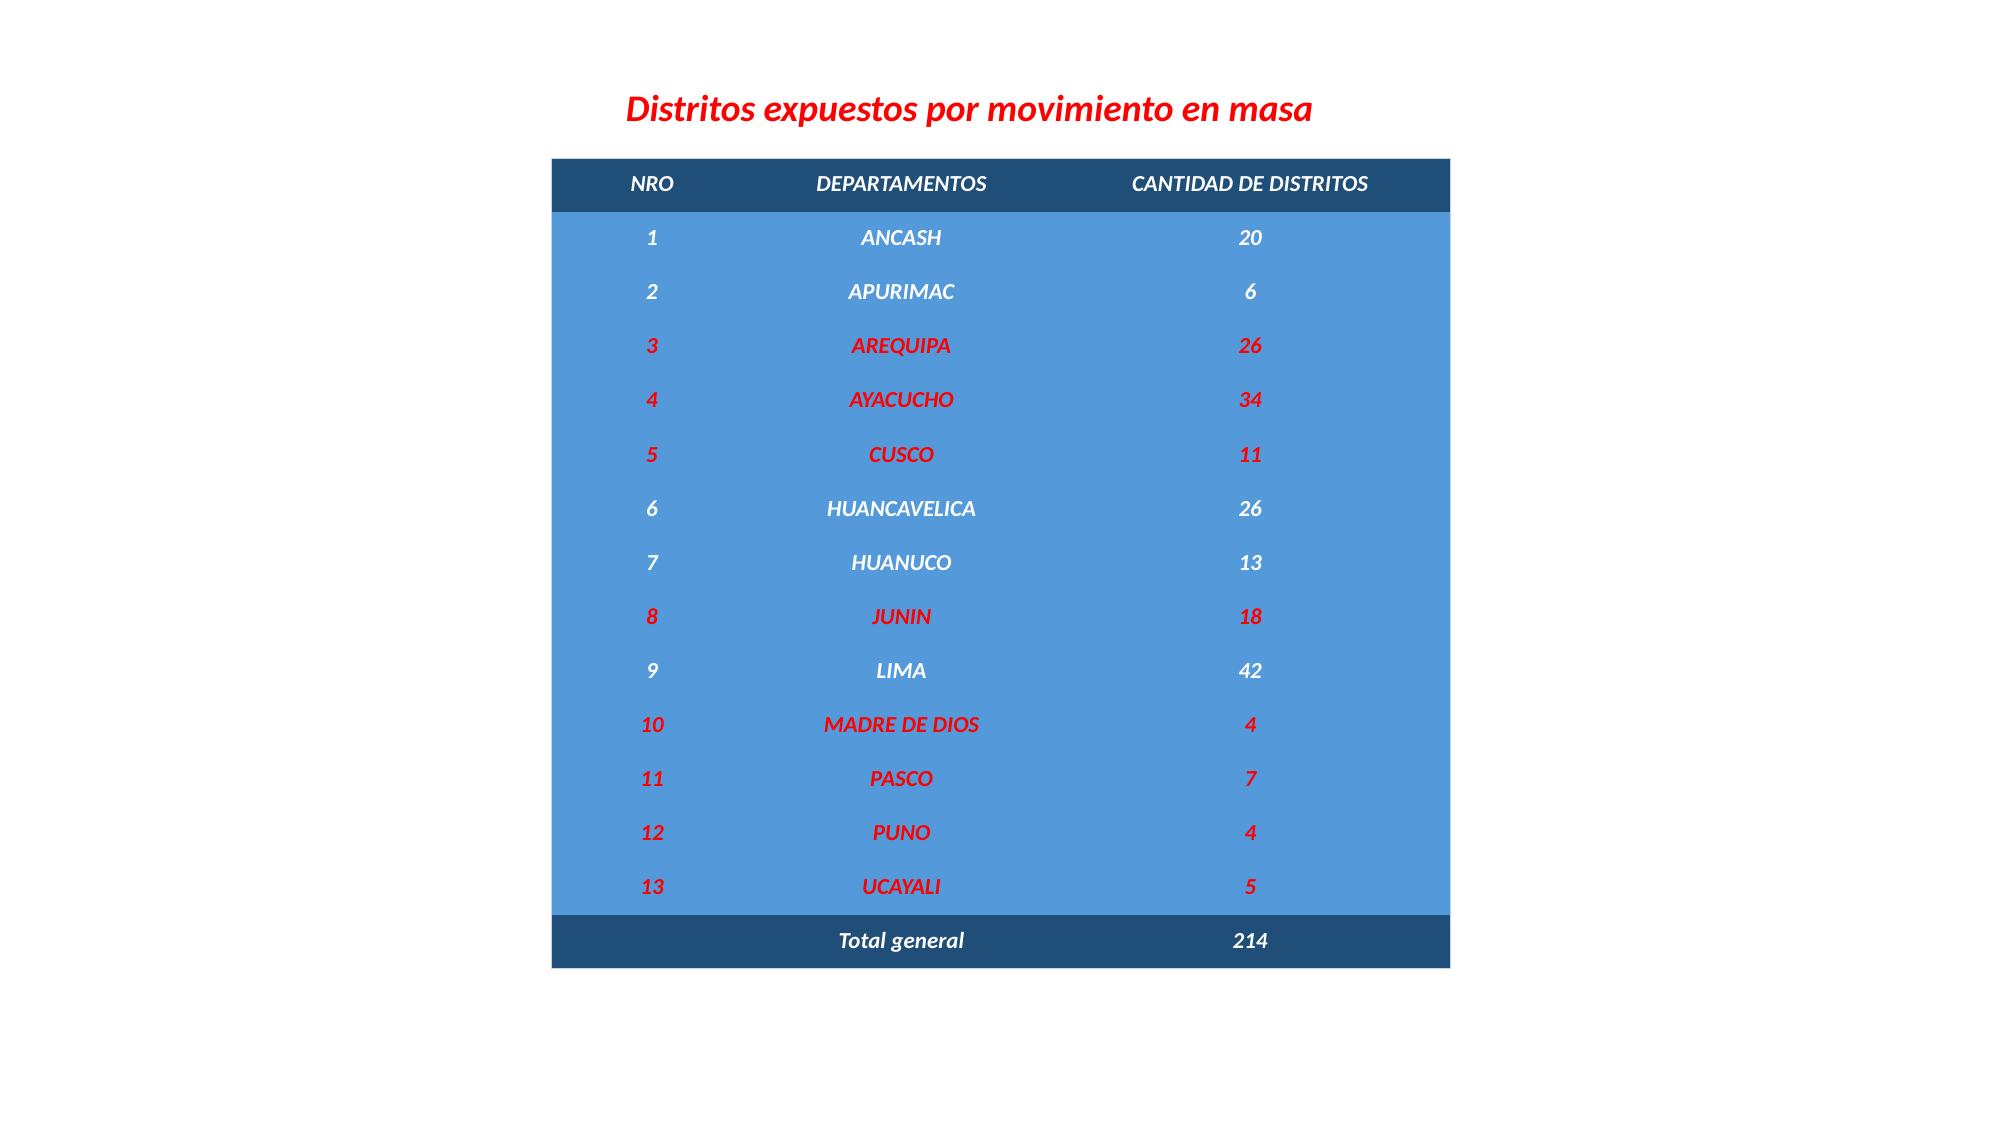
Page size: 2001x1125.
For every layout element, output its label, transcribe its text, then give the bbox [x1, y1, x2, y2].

table_cell APURIMAC [753, 266, 1051, 320]
table_cell 13 [1051, 537, 1450, 591]
table_cell 26 [1051, 483, 1450, 537]
table_cell 7 [552, 537, 753, 591]
table_cell 11 [552, 753, 753, 807]
table_cell 9 [552, 645, 753, 699]
table_cell LIMA [753, 645, 1051, 699]
table_cell 6 [552, 483, 753, 537]
table_cell HUANCAVELICA [753, 483, 1051, 537]
table_cell 5 [552, 429, 753, 483]
table_cell PUNO [753, 807, 1051, 861]
table_cell PASCO [753, 753, 1051, 807]
table_cell 214 [1051, 915, 1450, 968]
table_cell AYACUCHO [753, 374, 1051, 429]
table_cell HUANUCO [753, 537, 1051, 591]
table_cell CUSCO [753, 429, 1051, 483]
table_cell 26 [1051, 320, 1450, 374]
table_cell 5 [1051, 861, 1450, 915]
table_cell 3 [552, 320, 753, 374]
table_cell [552, 915, 753, 968]
text_box Distritos expuestos por movimiento en masa [611, 77, 1391, 137]
table_cell UCAYALI [753, 861, 1051, 915]
table_header CANTIDAD DE DISTRITOS [1051, 159, 1450, 212]
table_cell 4 [1051, 807, 1450, 861]
table_cell 4 [552, 374, 753, 429]
table_cell 34 [1051, 374, 1450, 429]
table_cell ANCASH [753, 212, 1051, 266]
table_cell 6 [1051, 266, 1450, 320]
table_cell 4 [1051, 699, 1450, 753]
table_cell AREQUIPA [753, 320, 1051, 374]
table_cell 13 [552, 861, 753, 915]
table_cell JUNIN [753, 591, 1051, 645]
table_header NRO [552, 159, 753, 212]
table_cell 1 [552, 212, 753, 266]
table_cell 42 [1051, 645, 1450, 699]
table_cell 2 [552, 266, 753, 320]
table_cell 18 [1051, 591, 1450, 645]
table_cell 12 [552, 807, 753, 861]
table_cell Total general [753, 915, 1051, 968]
table_cell 7 [1051, 753, 1450, 807]
table_cell MADRE DE DIOS [753, 699, 1051, 753]
table_header DEPARTAMENTOS [753, 159, 1051, 212]
table_cell 10 [552, 699, 753, 753]
table_cell 20 [1051, 212, 1450, 266]
table_cell 8 [552, 591, 753, 645]
table_cell 11 [1051, 429, 1450, 483]
